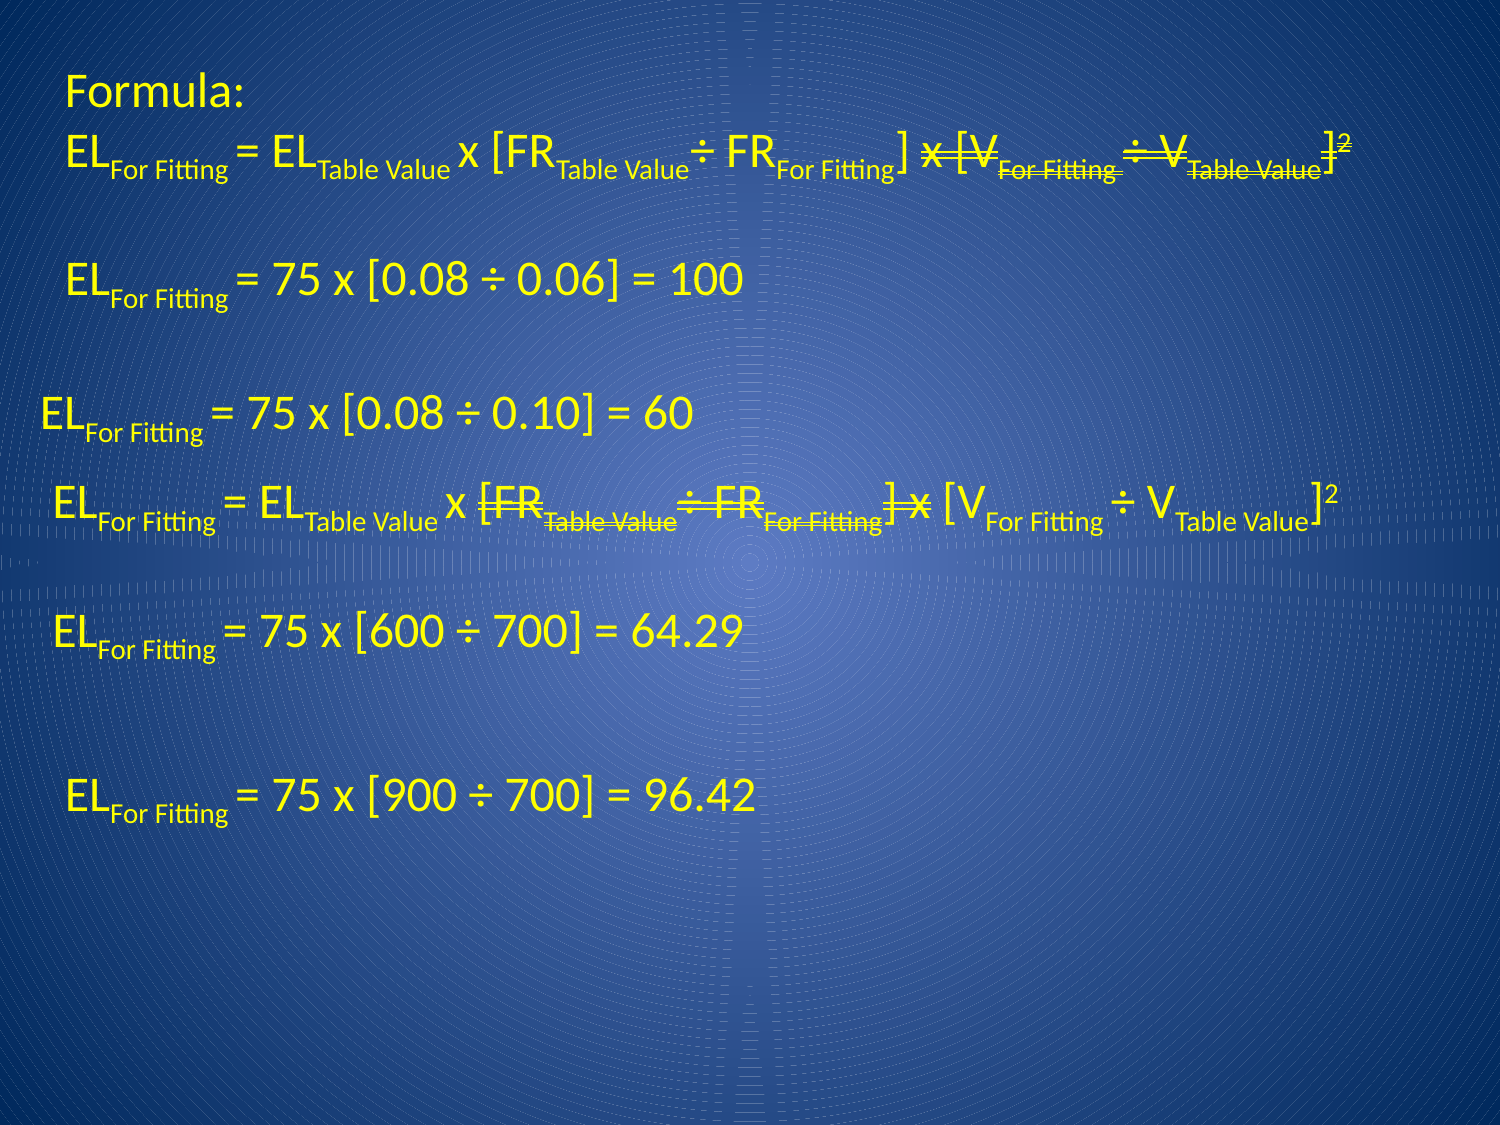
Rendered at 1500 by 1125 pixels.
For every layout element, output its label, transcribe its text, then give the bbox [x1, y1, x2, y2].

text_box Formula: ELFor Fitting = ELTable Value x [FRTable Value÷ FRFor Fitting] x [VFor Fitting ÷ VTable Value]2 ELFor Fitting = 75 x [0.08 ÷ 0.06] = 100 [50, 49, 1500, 382]
text_box ELFor Fitting = ELTable Value x [FRTable Value÷ FRFor Fitting] x [VFor Fitting ÷ VTable Value]2 ELFor Fitting = 75 x [600 ÷ 700] = 64.29 [37, 461, 1488, 733]
text_box ELFor Fitting = 75 x [0.08 ÷ 0.10] = 60 [24, 312, 1475, 516]
text_box ELFor Fitting = 75 x [900 ÷ 700] = 96.42 [50, 693, 1500, 897]
